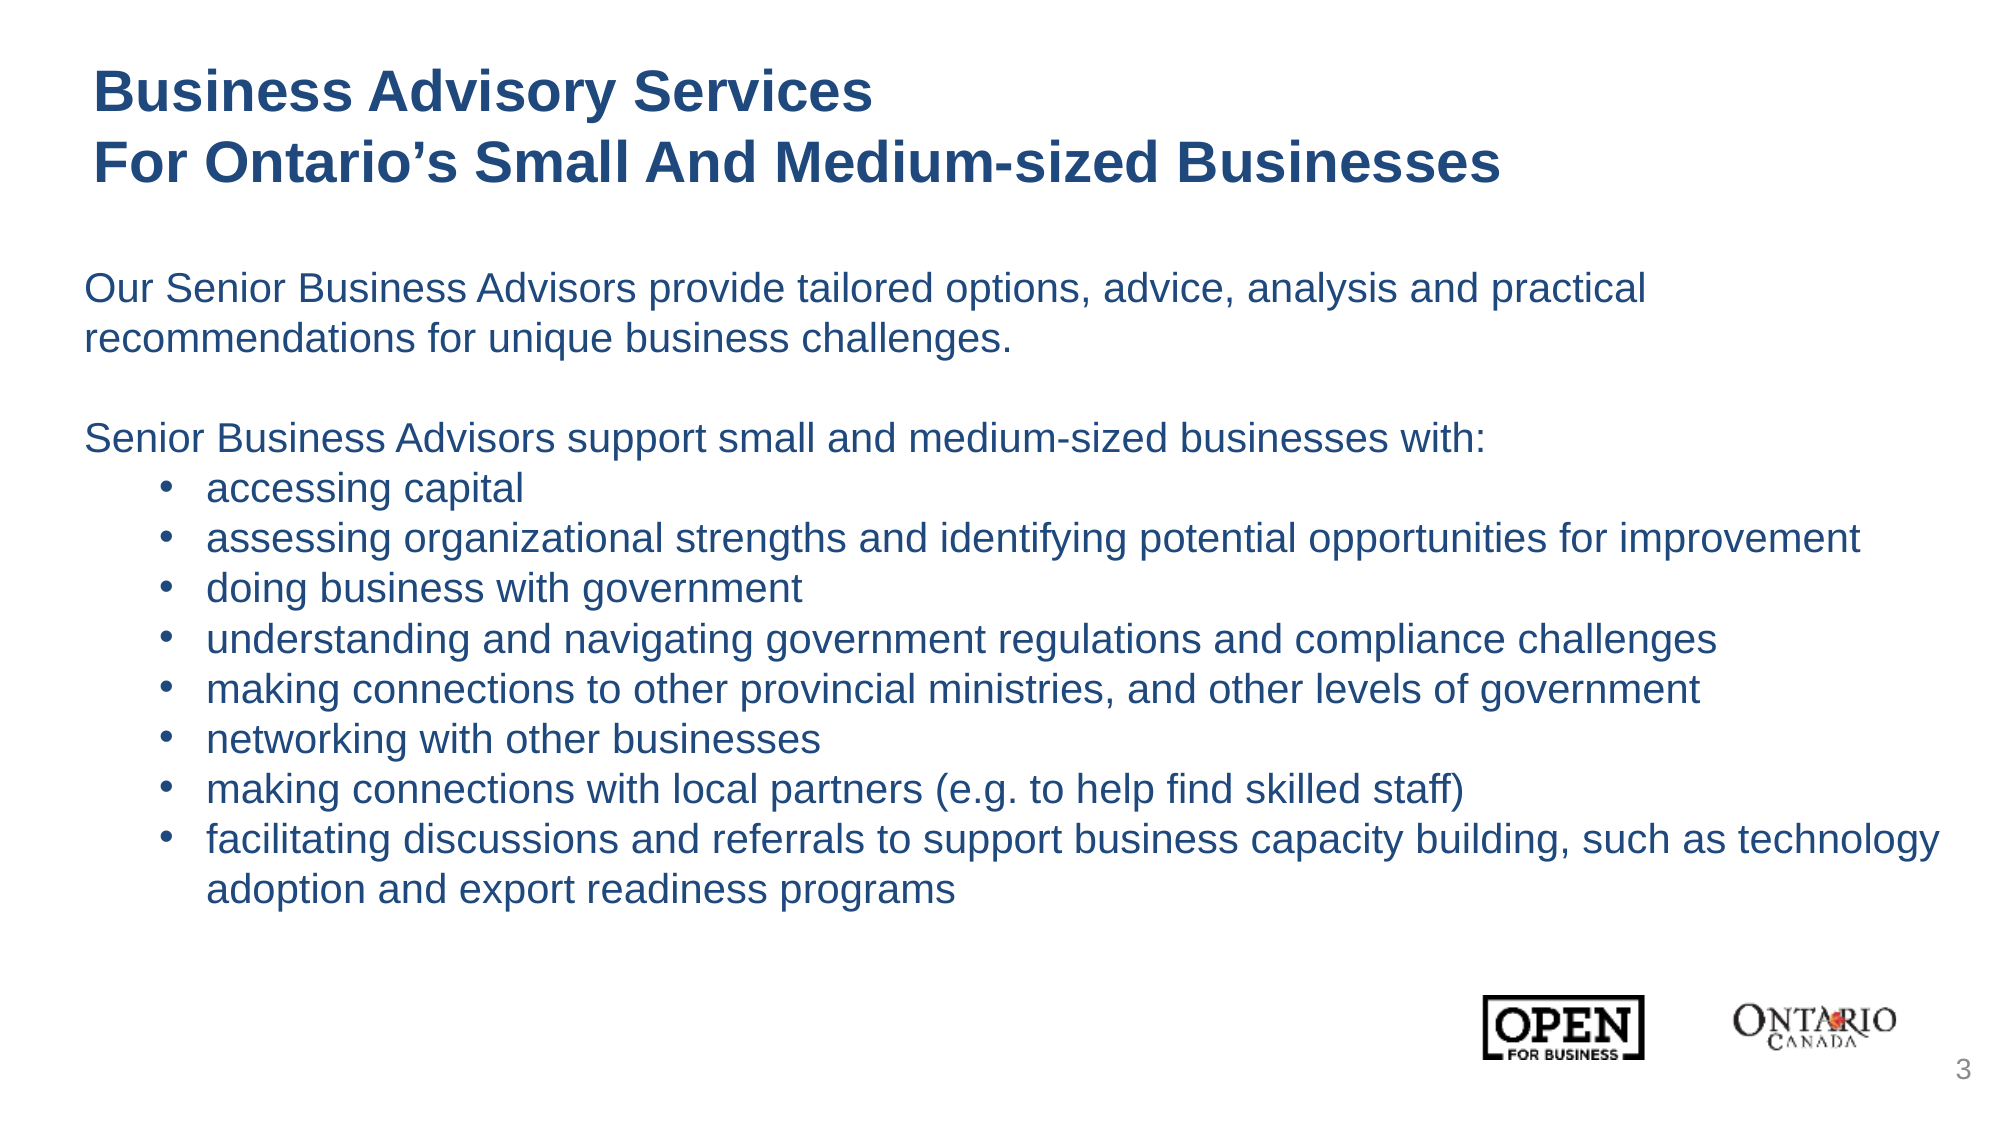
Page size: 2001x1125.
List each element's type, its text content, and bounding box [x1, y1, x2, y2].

title Business Advisory Services For Ontario’s Small And Medium-sized Businesses [93, 52, 1720, 195]
list Our Senior Business Advisors provide tailored options, advice, analysis and practical recommendations for unique business challenges. Senior Business Advisors support small and medium-sized businesses with: accessing capital assessing organizational strengths and identifying potential opportunities for improvement doing business with government understanding and navigating government regulations and compliance challenges making connections to other provincial ministries, and other levels of government networking with other businesses making connections with local partners (e.g. to help find skilled staff) facilitating discussions and referrals to support business capacity building, such as technology adoption and export readiness programs [84, 261, 1964, 1125]
footer 3 [1927, 1050, 2000, 1125]
